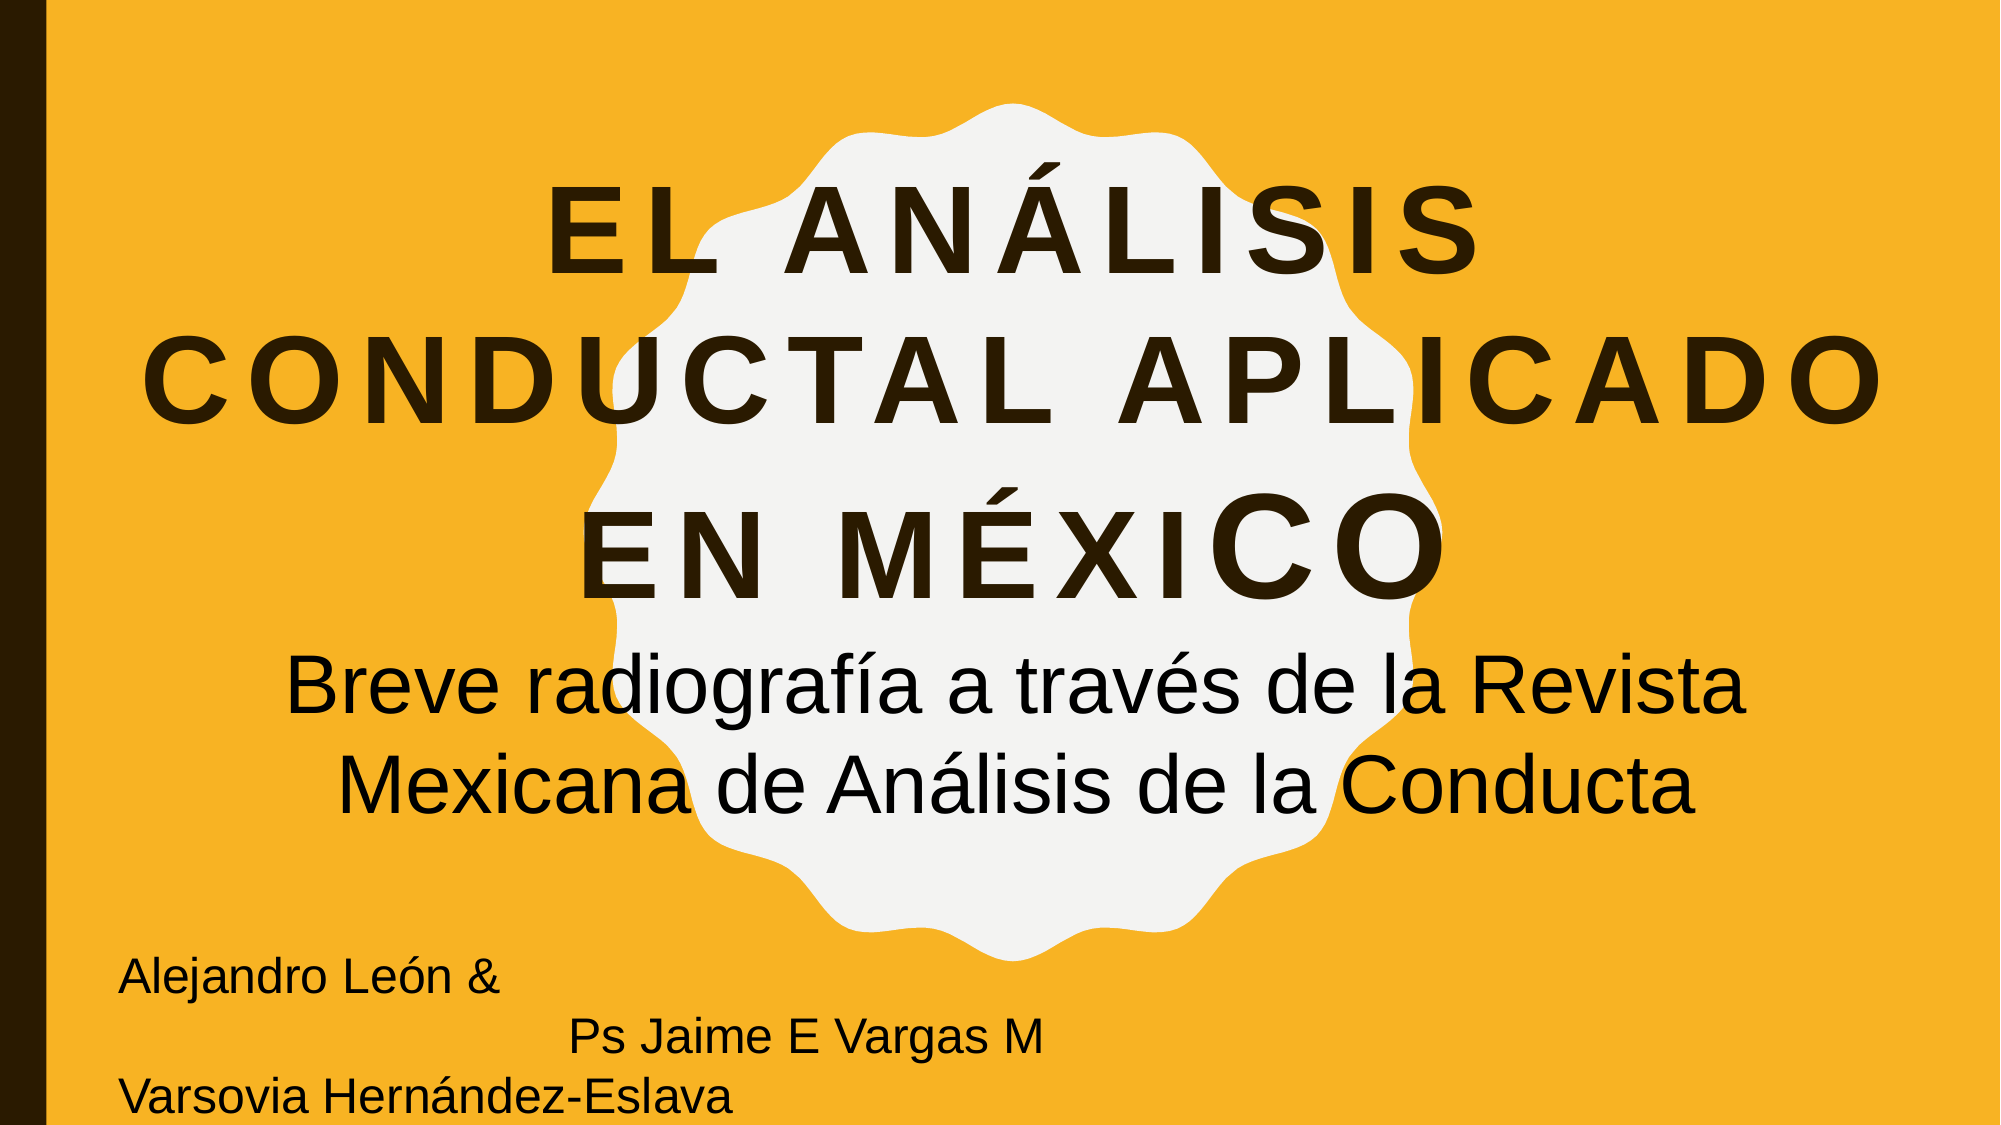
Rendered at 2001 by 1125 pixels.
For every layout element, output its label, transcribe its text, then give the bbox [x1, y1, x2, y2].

title El análisis conductal aplicado en México [81, 346, 1962, 611]
text_box Alejandro León & Ps Jaime E Vargas M Varsovia Hernández-Eslava A515TE [103, 936, 1922, 1125]
text_box Breve radiografía a través de la Revista Mexicana de Análisis de la Conducta [124, 623, 1909, 838]
